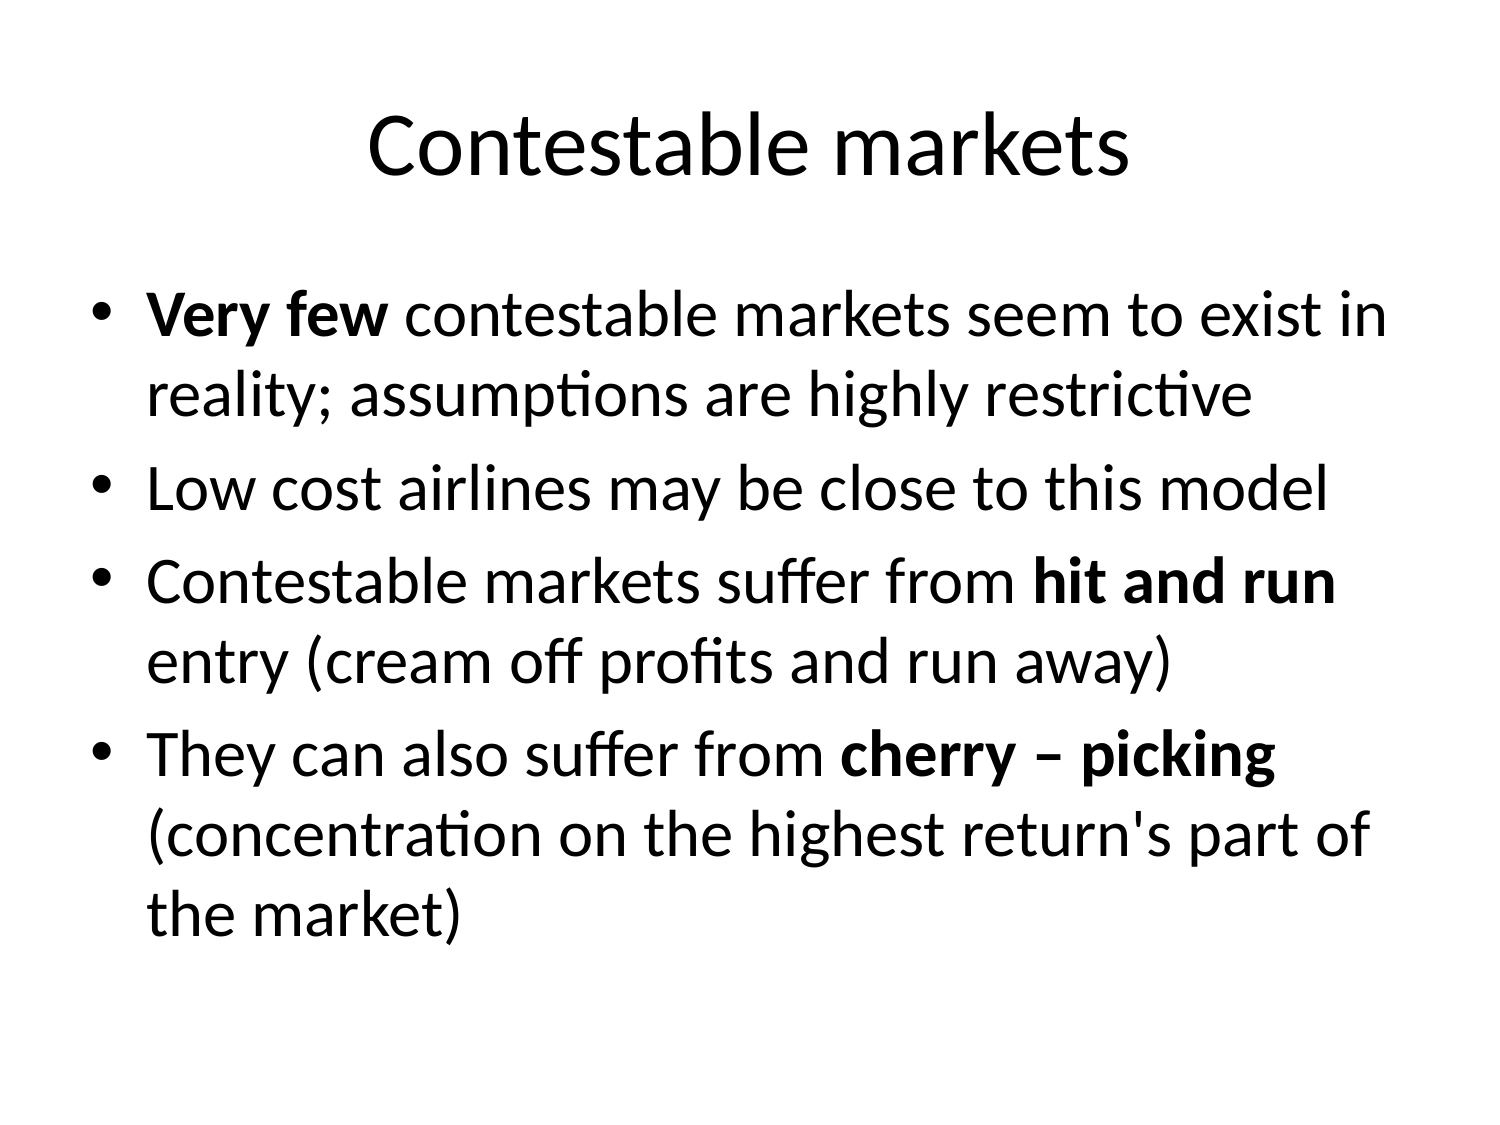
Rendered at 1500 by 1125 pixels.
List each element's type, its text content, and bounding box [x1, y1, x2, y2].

list Very few contestable markets seem to exist in reality; assumptions are highly restrictive Low cost airlines may be close to this model Contestable markets suffer from hit and run entry (cream off profits and run away) They can also suffer from cherry – picking (concentration on the highest return's part of the market) [75, 262, 1425, 1005]
title Contestable markets [75, 45, 1425, 233]
